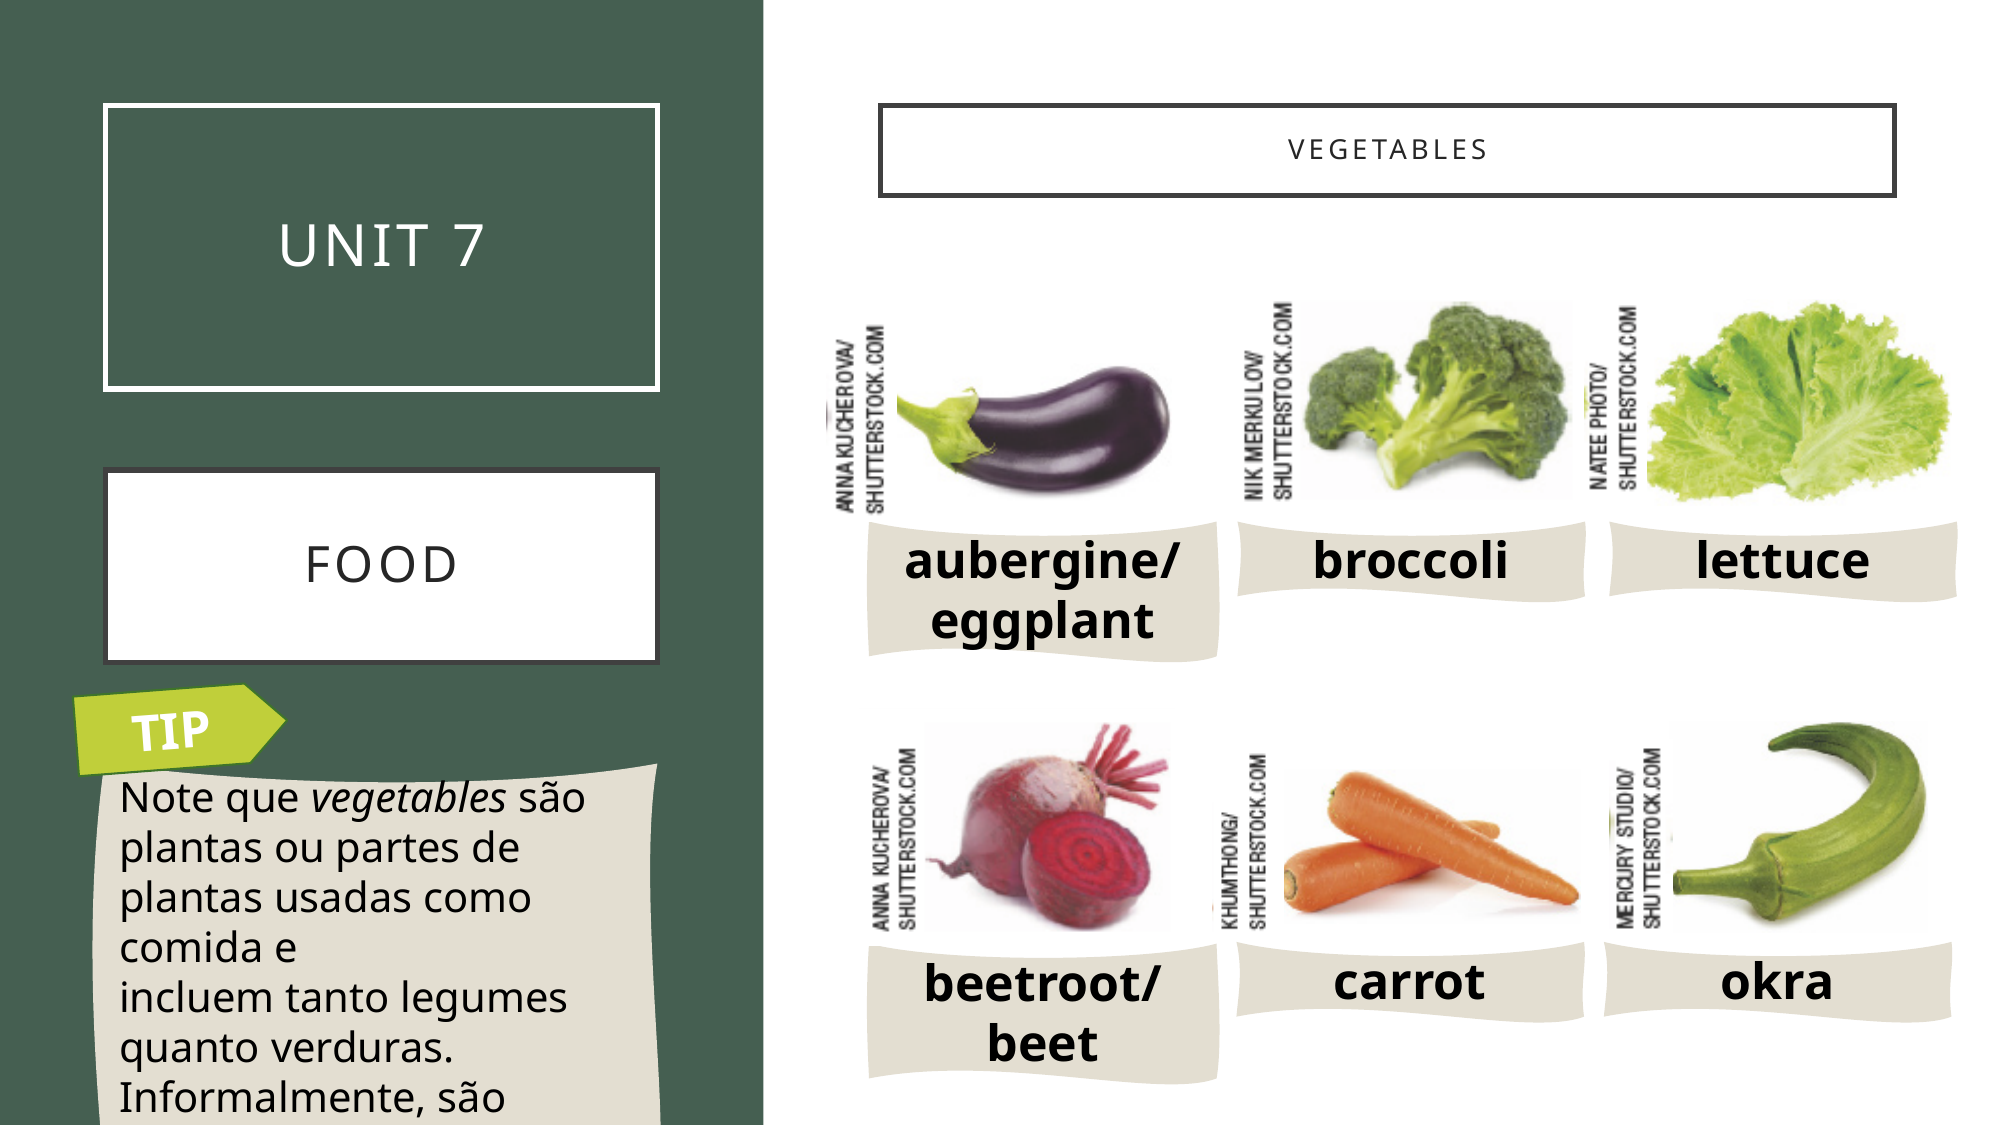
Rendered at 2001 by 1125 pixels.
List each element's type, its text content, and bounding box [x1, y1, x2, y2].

picture [859, 707, 1175, 946]
picture [826, 319, 1172, 522]
text_box carrot [1235, 937, 1585, 1023]
text_box VEGETABLES [880, 105, 1895, 196]
picture [1225, 290, 1575, 513]
picture [1584, 299, 1952, 507]
picture [1212, 752, 1581, 941]
picture [1609, 721, 1928, 941]
text_box broccoli [1236, 517, 1586, 603]
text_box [75, 688, 658, 1082]
text_box [764, 0, 2000, 1125]
text_box lettuce [1608, 517, 1958, 603]
text_box FOOD [105, 470, 658, 663]
text_box okra [1602, 937, 1953, 1023]
title UNIT 7 [103, 103, 660, 392]
text_box aubergine/ eggplant [866, 517, 1220, 663]
text_box beetroot/ beet [866, 942, 1220, 1085]
text_box [0, 0, 764, 1125]
